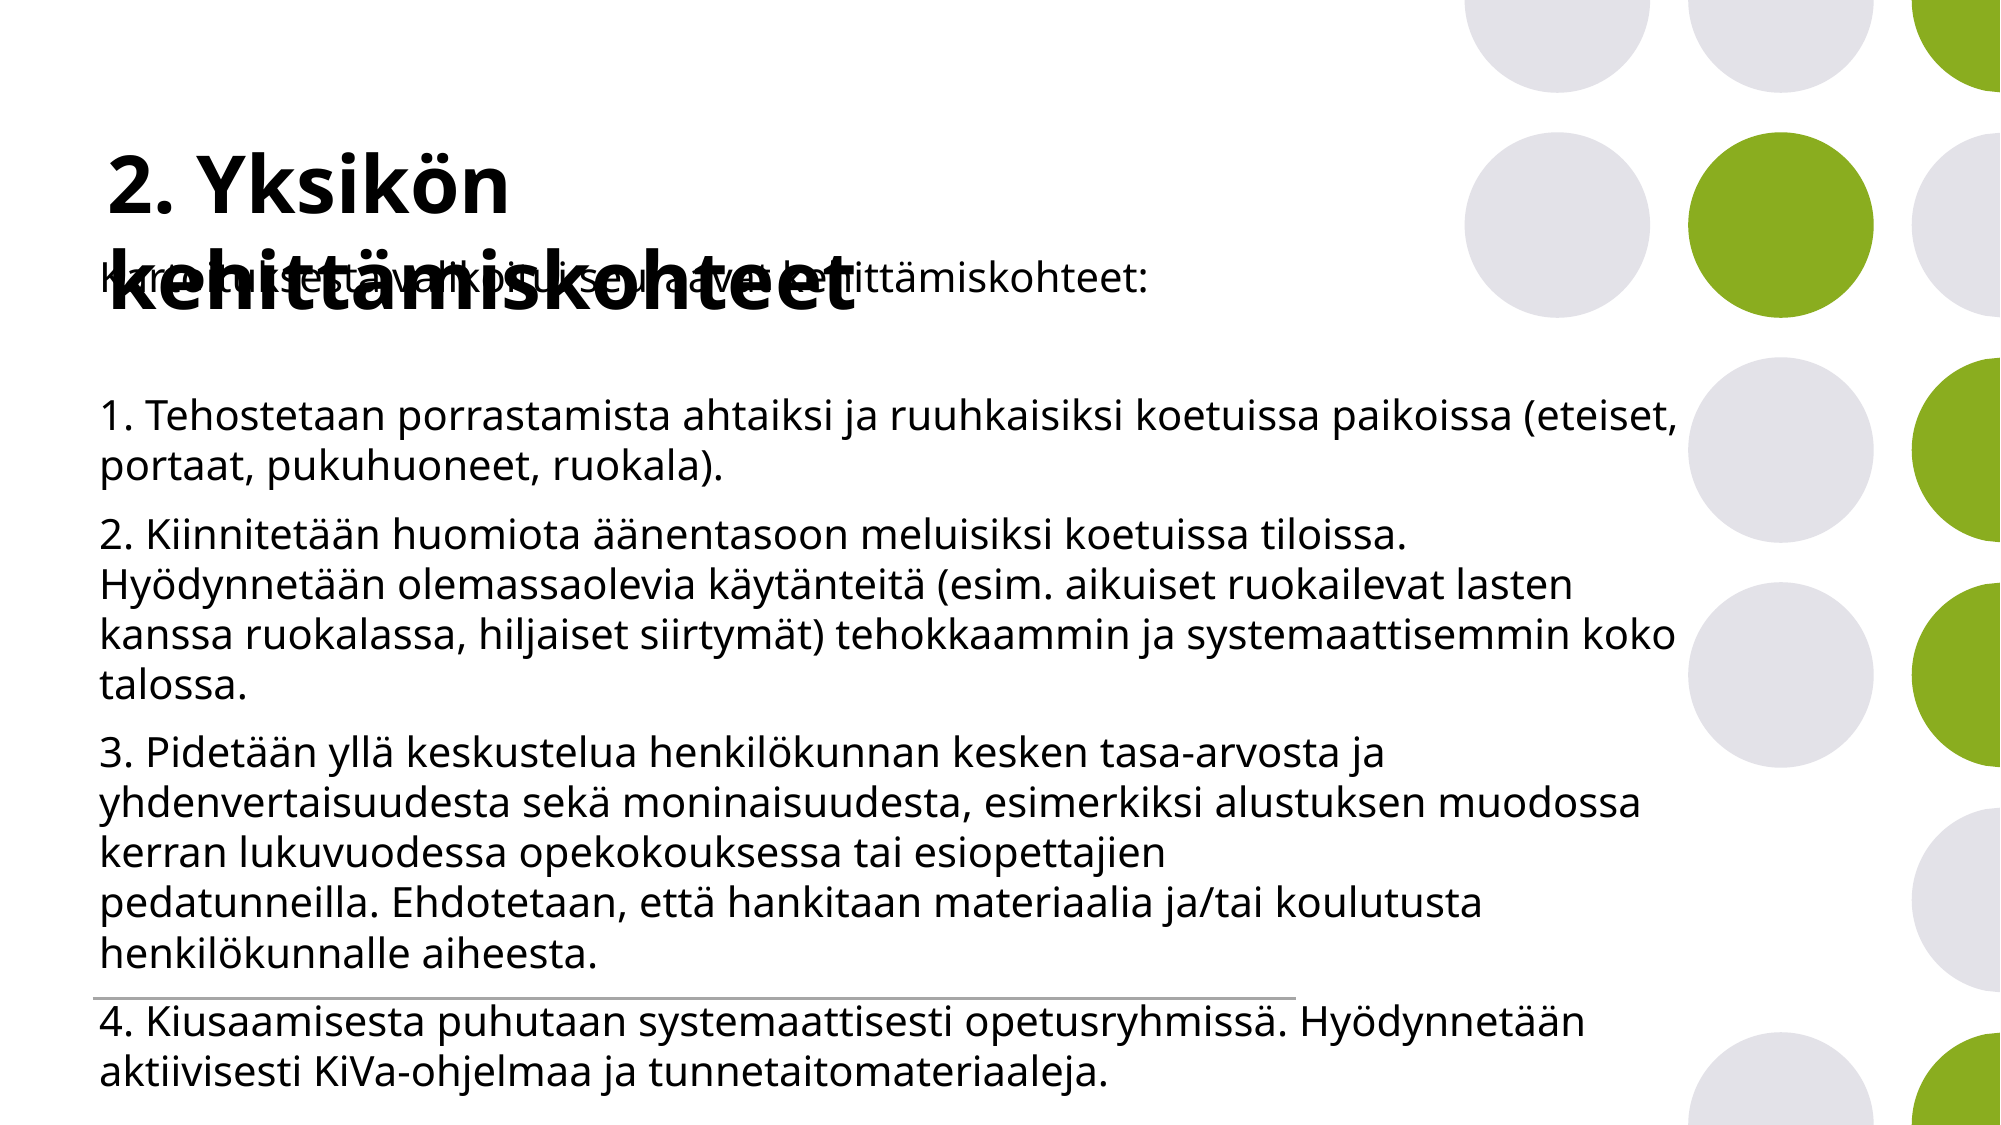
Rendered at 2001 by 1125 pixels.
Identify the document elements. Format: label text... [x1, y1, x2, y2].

title 2. Yksikön kehittämiskohteet [92, 126, 1297, 243]
list Kartoituksesta valikoitui seuraavat kehittämiskohteet: 1. Tehostetaan porrastamista ahtaiksi ja ruuhkaisiksi koetuissa paikoissa (eteiset, portaat, pukuhuoneet, ruokala). 2. Kiinnitetään huomiota äänentasoon meluisiksi koetuissa tiloissa. Hyödynnetään olemassaolevia käytänteitä (esim. aikuiset ruokailevat lasten kanssa ruokalassa, hiljaiset siirtymät) tehokkaammin ja systemaattisemmin koko talossa. 3. Pidetään yllä keskustelua henkilökunnan kesken tasa-arvosta ja yhdenvertaisuudesta sekä moninaisuudesta, esimerkiksi alustuksen muodossa kerran lukuvuodessa opekokouksessa tai esiopettajien pedatunneilla. Ehdotetaan, että hankitaan materiaalia ja/tai koulutusta henkilökunnalle aiheesta. 4. Kiusaamisesta puhutaan systemaattisesti opetusryhmissä. Hyödynnetään aktiivisesti KiVa-ohjelmaa ja tunnetaitomateriaaleja. [84, 243, 1718, 1040]
